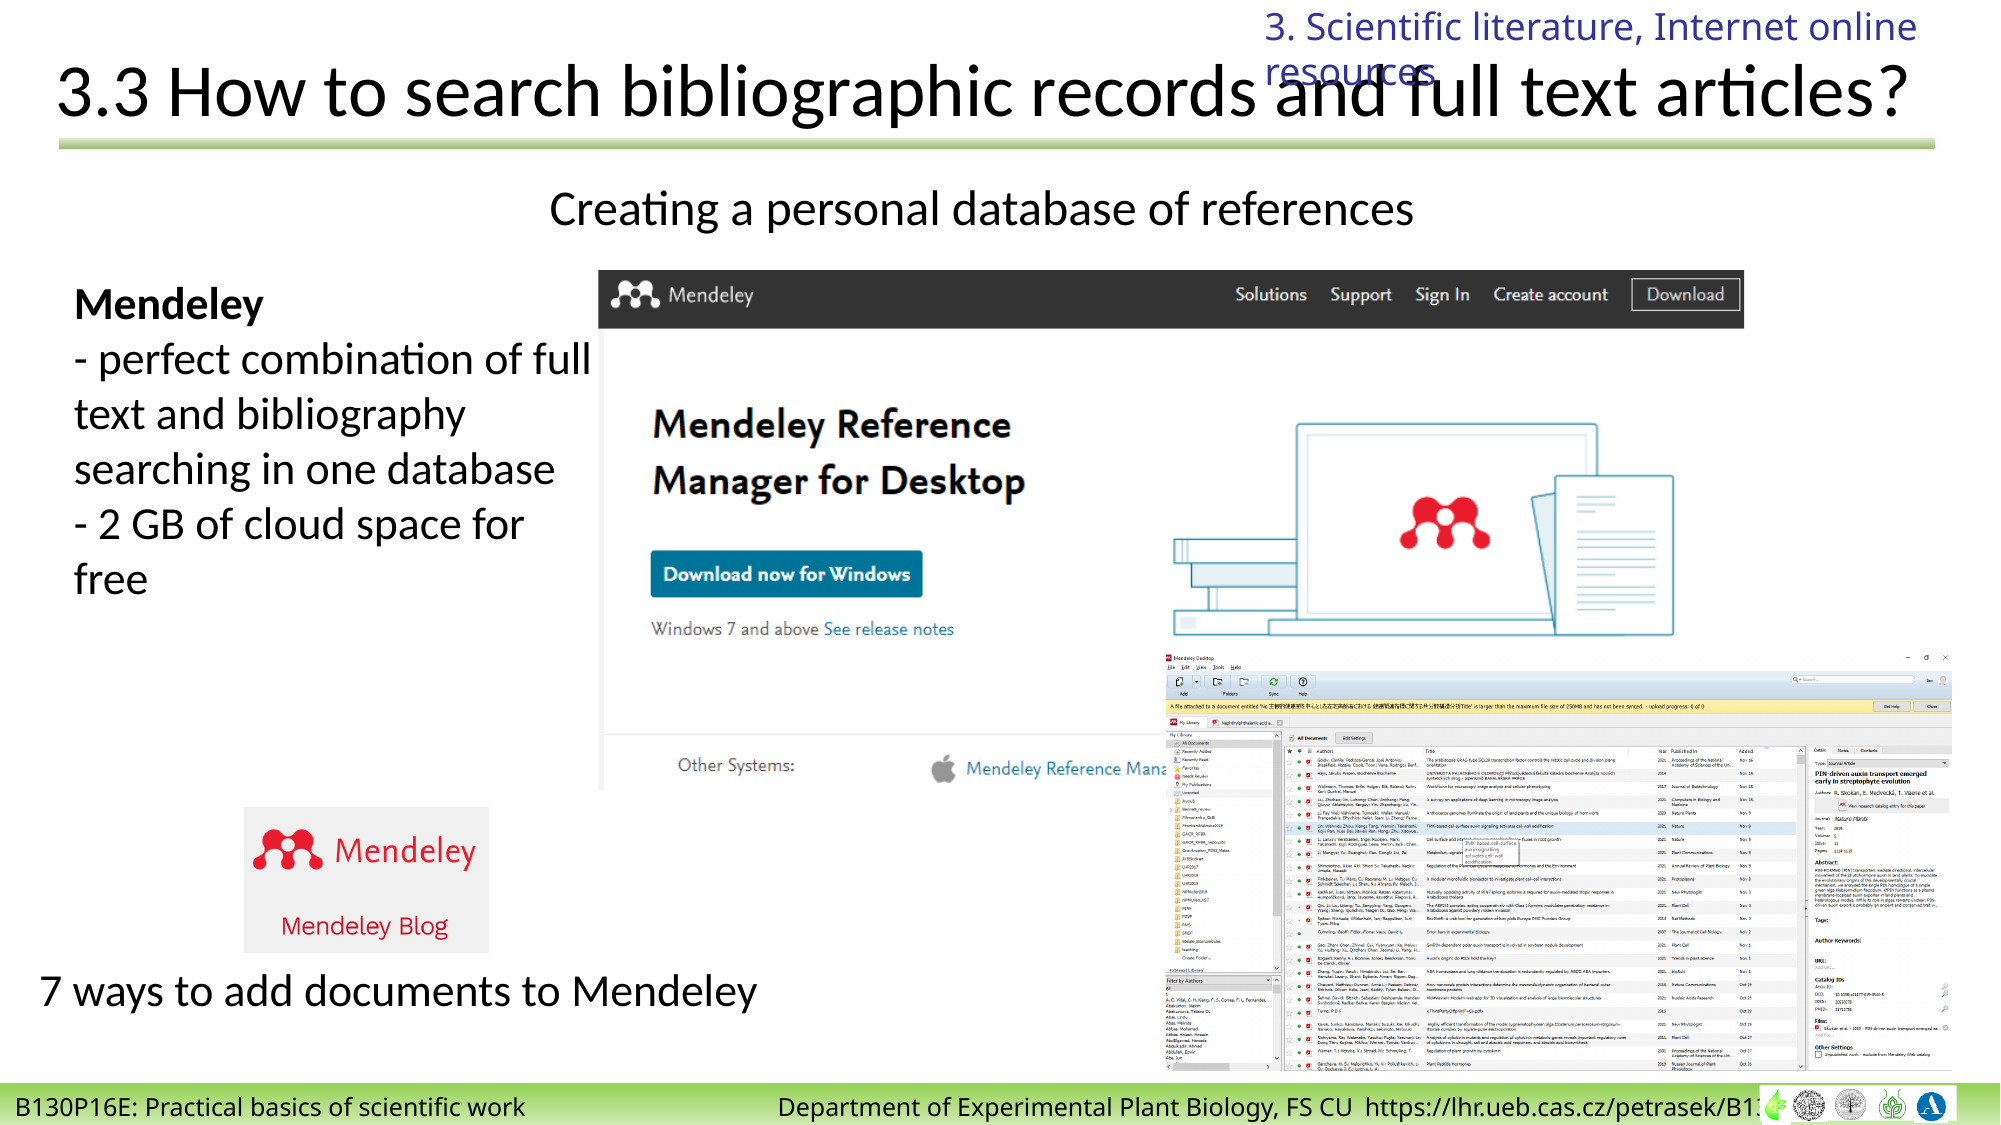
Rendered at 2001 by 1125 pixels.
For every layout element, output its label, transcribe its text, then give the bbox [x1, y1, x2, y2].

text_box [0, 1083, 2000, 1125]
text_box 7 ways to add documents to Mendeley [24, 953, 810, 1023]
text_box Mendeley - perfect combination of full text and bibliography searching in one database - 2 GB of cloud space for free [59, 266, 622, 611]
text_box 3. Scientific literature, Internet online resources [1249, 0, 2000, 101]
text_box Creating a personal database of references [444, 168, 1520, 243]
text_box [56, 135, 1938, 152]
picture [598, 270, 1952, 1071]
picture [243, 806, 489, 954]
text_box 3.3 How to search bibliographic records and full text articles? [24, 34, 1960, 139]
